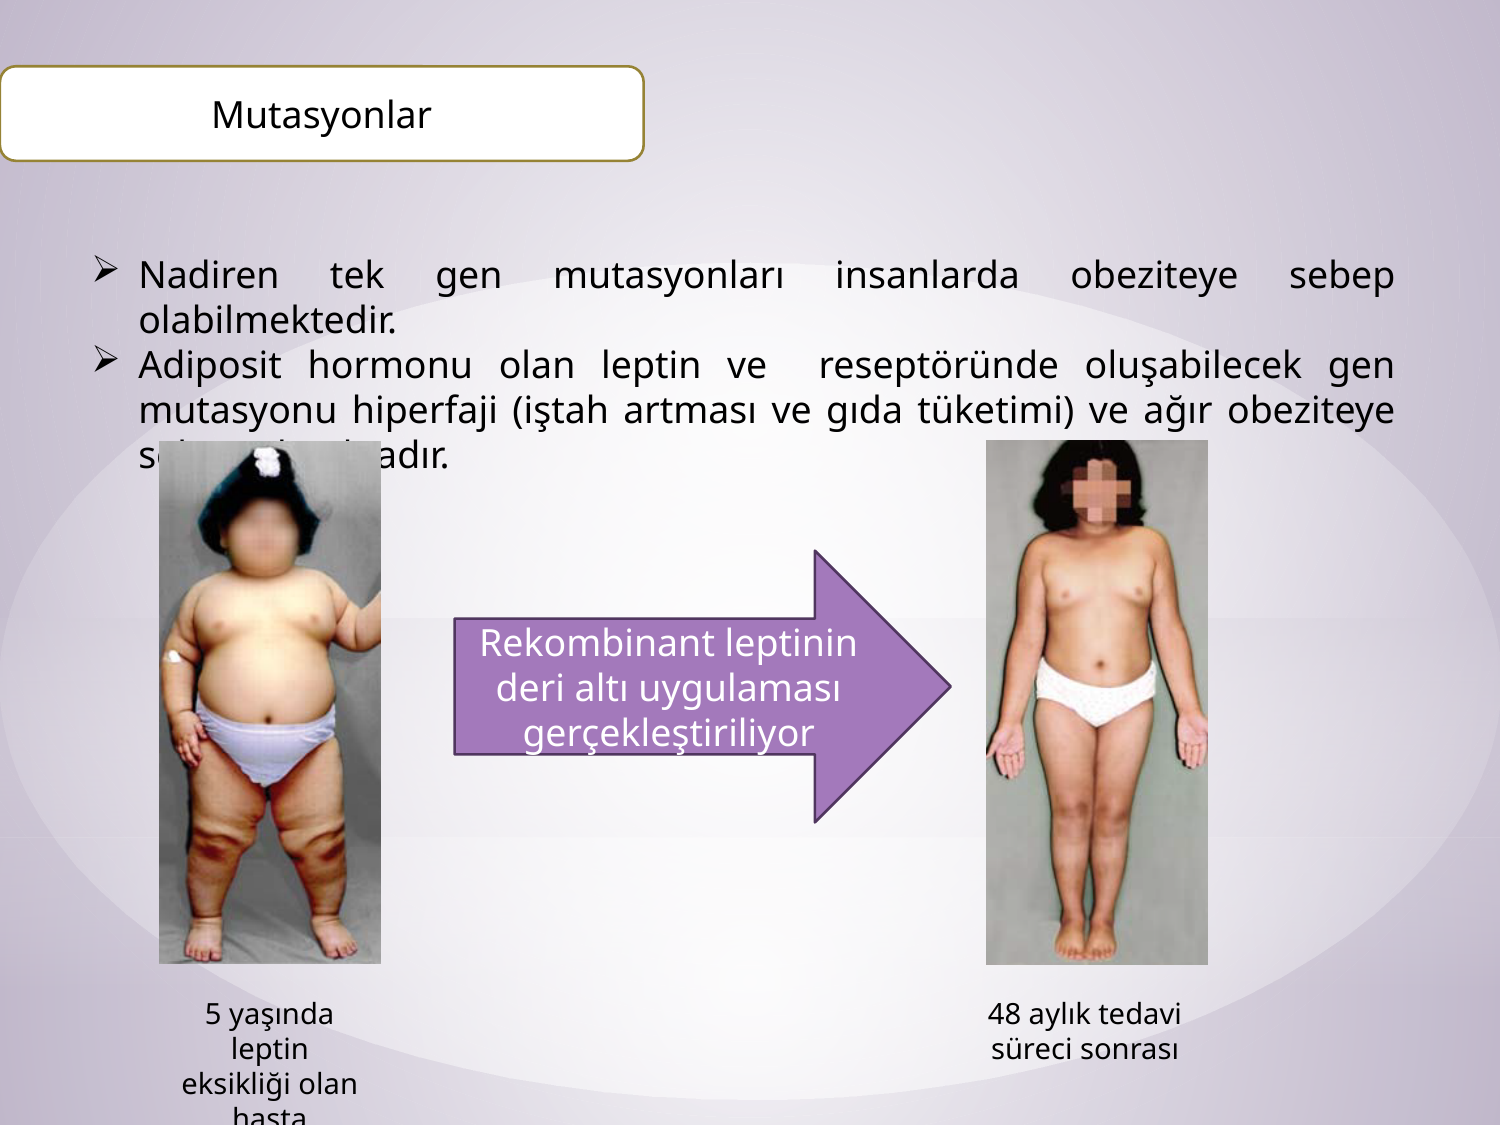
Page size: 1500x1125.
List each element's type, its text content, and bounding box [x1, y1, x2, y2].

text_box Mutasyonlar [0, 64, 645, 163]
picture [985, 440, 1208, 965]
text_box Rekombinant leptinin deri altı uygulaması gerçekleştiriliyor [453, 549, 952, 824]
text_box 48 aylık tedavi süreci sonrası [962, 987, 1208, 1073]
text_box 5 yaşında leptin eksikliği olan hasta [159, 987, 381, 1125]
text_box Nadiren tek gen mutasyonları insanlarda obeziteye sebep olabilmektedir. Adiposit hormonu olan leptin ve reseptöründe oluşabilecek gen mutasyonu hiperfaji (iştah artması ve gıda tüketimi) ve ağır obeziteye sebep olmaktadır. [76, 243, 1412, 484]
picture [159, 441, 381, 965]
